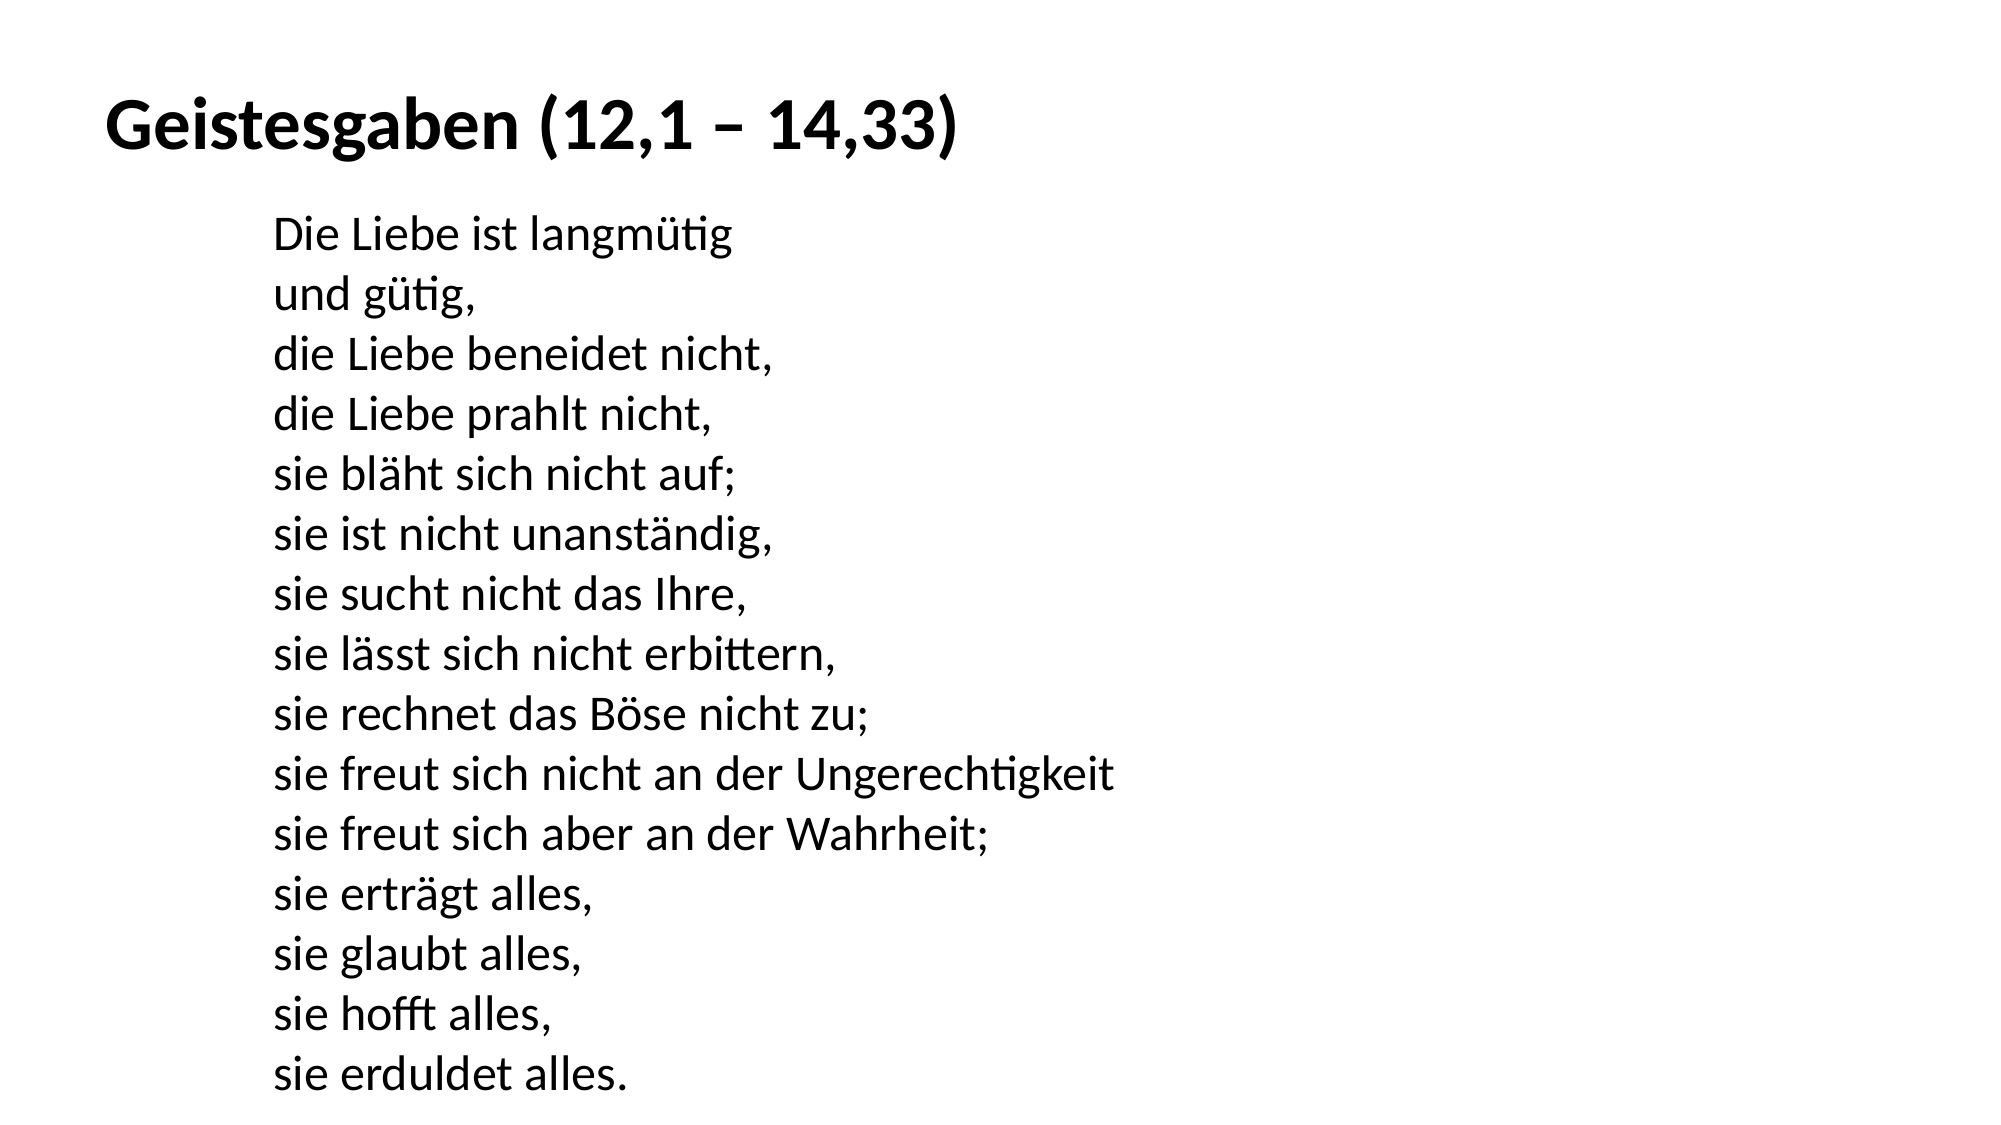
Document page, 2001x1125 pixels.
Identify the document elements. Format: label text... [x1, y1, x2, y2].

text_box Geistesgaben (12,1 – 14,33) [90, 67, 976, 172]
text_box Die Liebe ist langmütig und gütig, die Liebe beneidet nicht, die Liebe prahlt nicht, sie bläht sich nicht auf; sie ist nicht unanständig, sie sucht nicht das Ihre, sie lässt sich nicht erbittern, sie rechnet das Böse nicht zu; sie freut sich nicht an der Ungerechtigkeit sie freut sich aber an der Wahrheit; sie erträgt alles, sie glaubt alles, sie hofft alles, sie erduldet alles. [258, 192, 2000, 1108]
